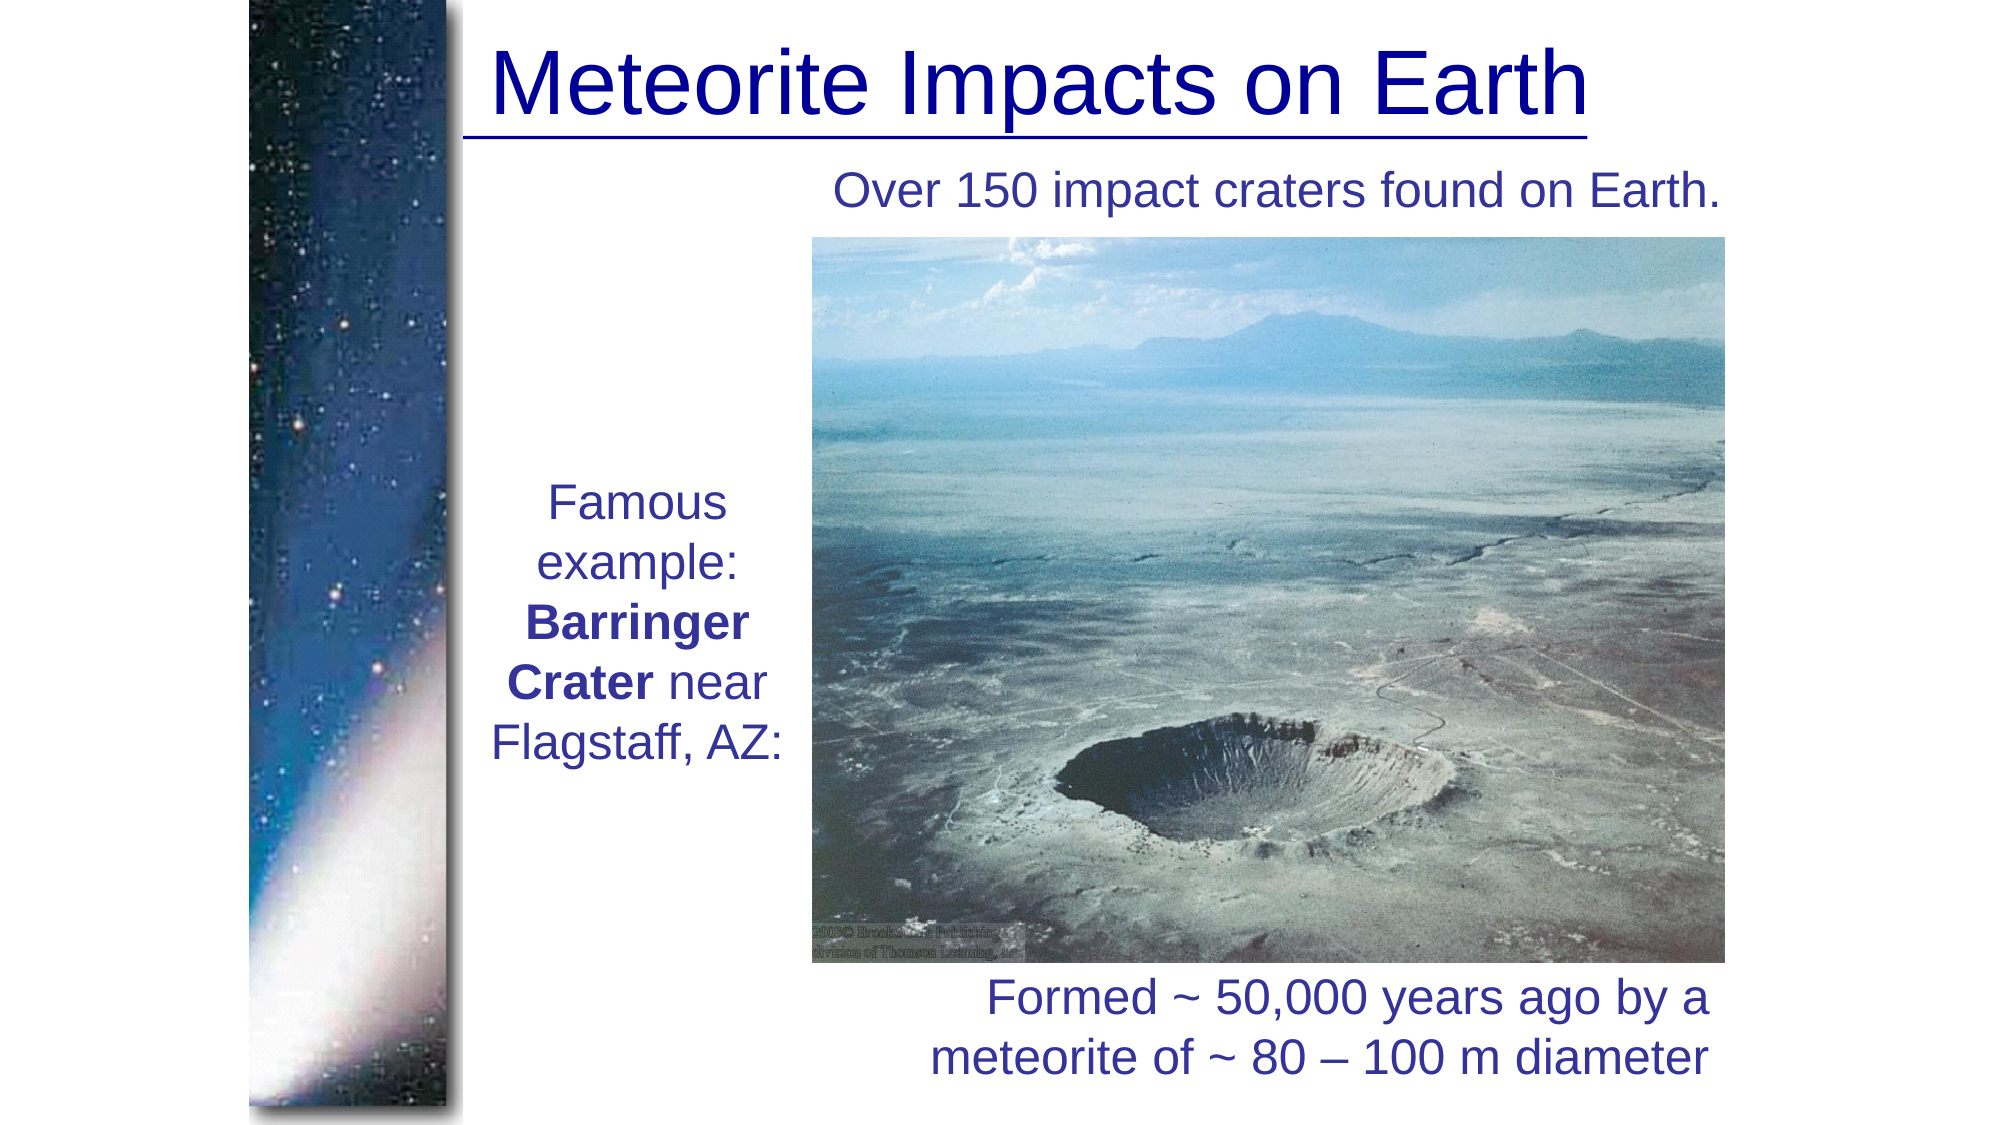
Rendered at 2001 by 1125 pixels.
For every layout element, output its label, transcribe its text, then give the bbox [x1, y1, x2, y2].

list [812, 237, 1725, 963]
title Meteorite Impacts on Earth [474, 12, 1751, 143]
picture [249, 0, 463, 1125]
text_box Famous example: Barringer Crater near Flagstaff, AZ: [463, 462, 812, 778]
text_box Formed ~ 50,000 years ago by a meteorite of ~ 80 – 100 m diameter [762, 957, 1725, 1092]
text_box Over 150 impact craters found on Earth. [774, 149, 1738, 225]
